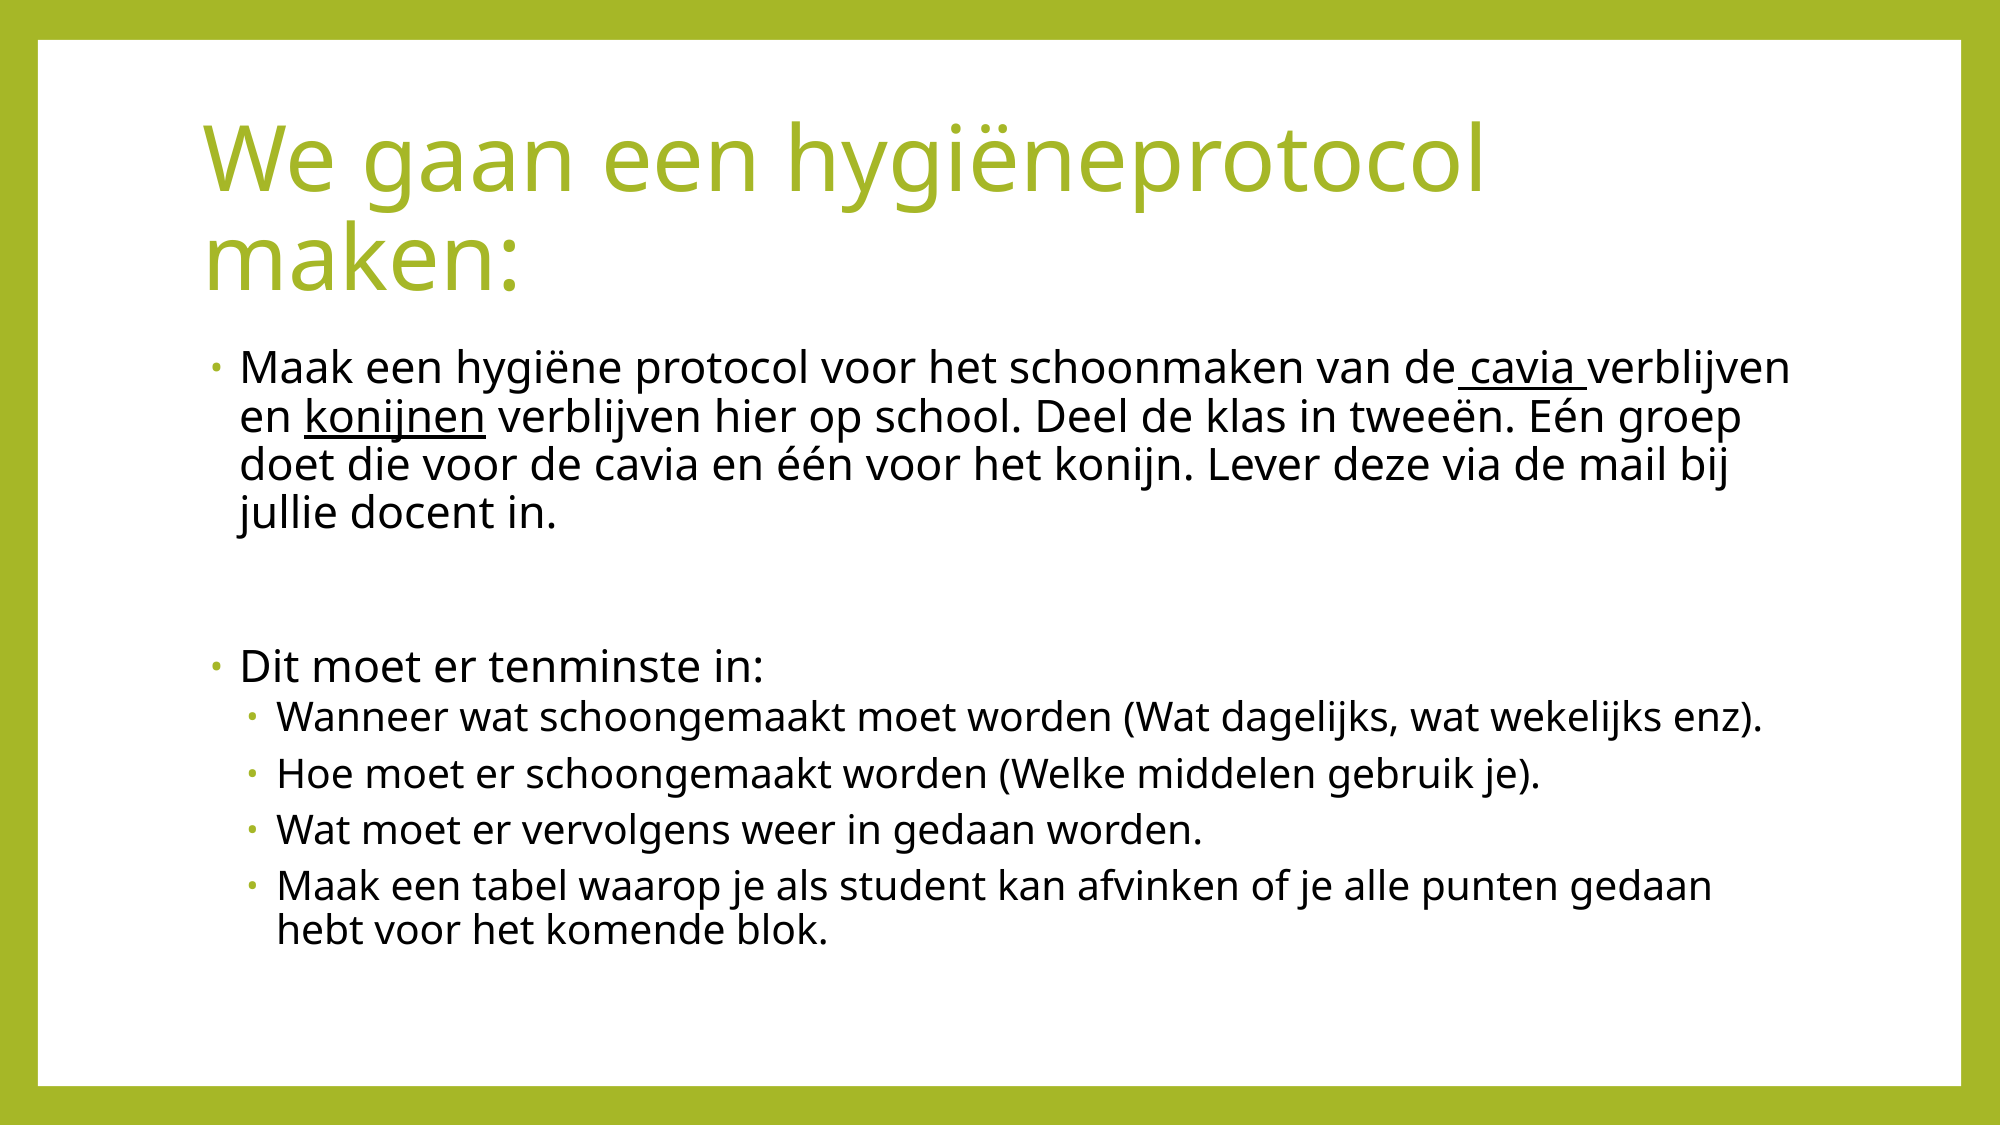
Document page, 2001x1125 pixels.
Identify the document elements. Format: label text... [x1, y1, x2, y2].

title We gaan een hygiëneprotocol maken: [187, 99, 1808, 323]
list Maak een hygiëne protocol voor het schoonmaken van de cavia verblijven en konijnen verblijven hier op school. Deel de klas in tweeën. Eén groep doet die voor de cavia en één voor het konijn. Lever deze via de mail bij jullie docent in. Dit moet er tenminste in: Wanneer wat schoongemaakt moet worden (Wat dagelijks, wat wekelijks enz). Hoe moet er schoongemaakt worden (Welke middelen gebruik je). Wat moet er vervolgens weer in gedaan worden. Maak een tabel waarop je als student kan afvinken of je alle punten gedaan hebt voor het komende blok. [187, 337, 1808, 1000]
